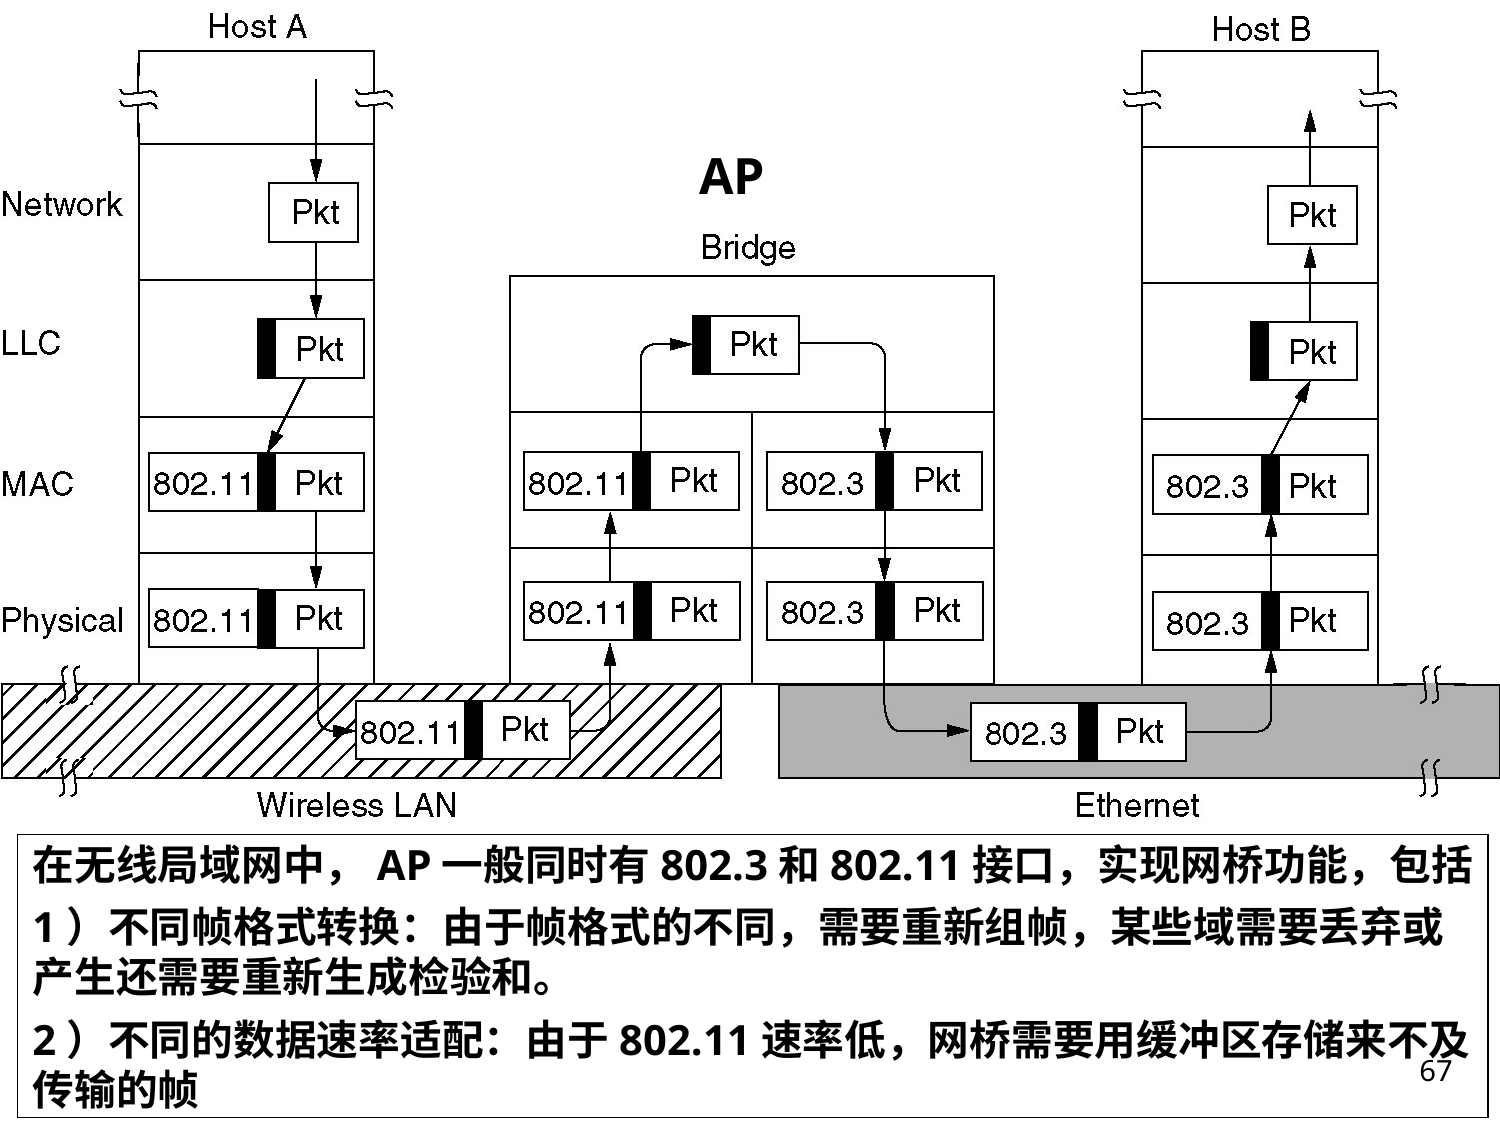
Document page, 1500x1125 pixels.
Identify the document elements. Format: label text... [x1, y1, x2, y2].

text_box 在无线局域网中，AP一般同时有802.3和802.11接口，实现网桥功能，包括 1）不同帧格式转换：由于帧格式的不同，需要重新组帧，某些域需要丢弃或产生还需要重新生成检验和。 2）不同的数据速率适配：由于802.11速率低，网桥需要用缓冲区存储来不及传输的帧 [17, 834, 1489, 1118]
picture [0, 6, 1500, 825]
